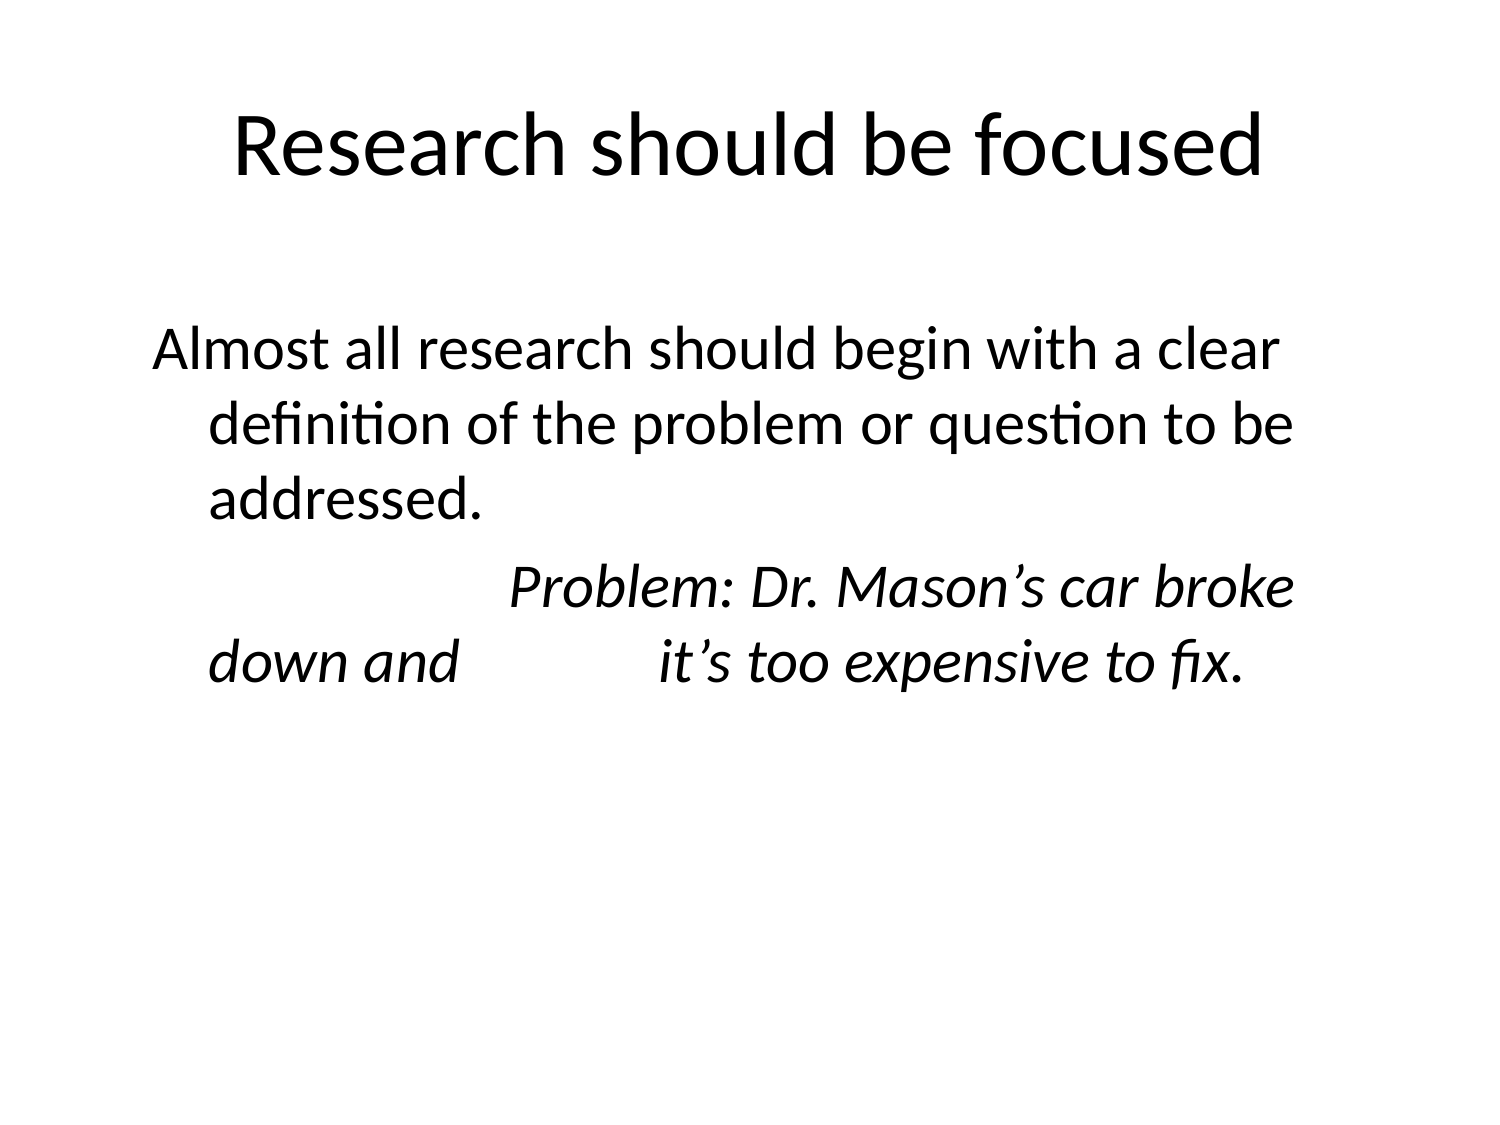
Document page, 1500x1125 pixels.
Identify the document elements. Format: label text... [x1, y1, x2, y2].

title Research should be focused [75, 45, 1425, 233]
list Almost all research should begin with a clear definition of the problem or question to be addressed. Problem: Dr. Mason’s car broke down and it’s too expensive to fix. [137, 299, 1450, 1050]
